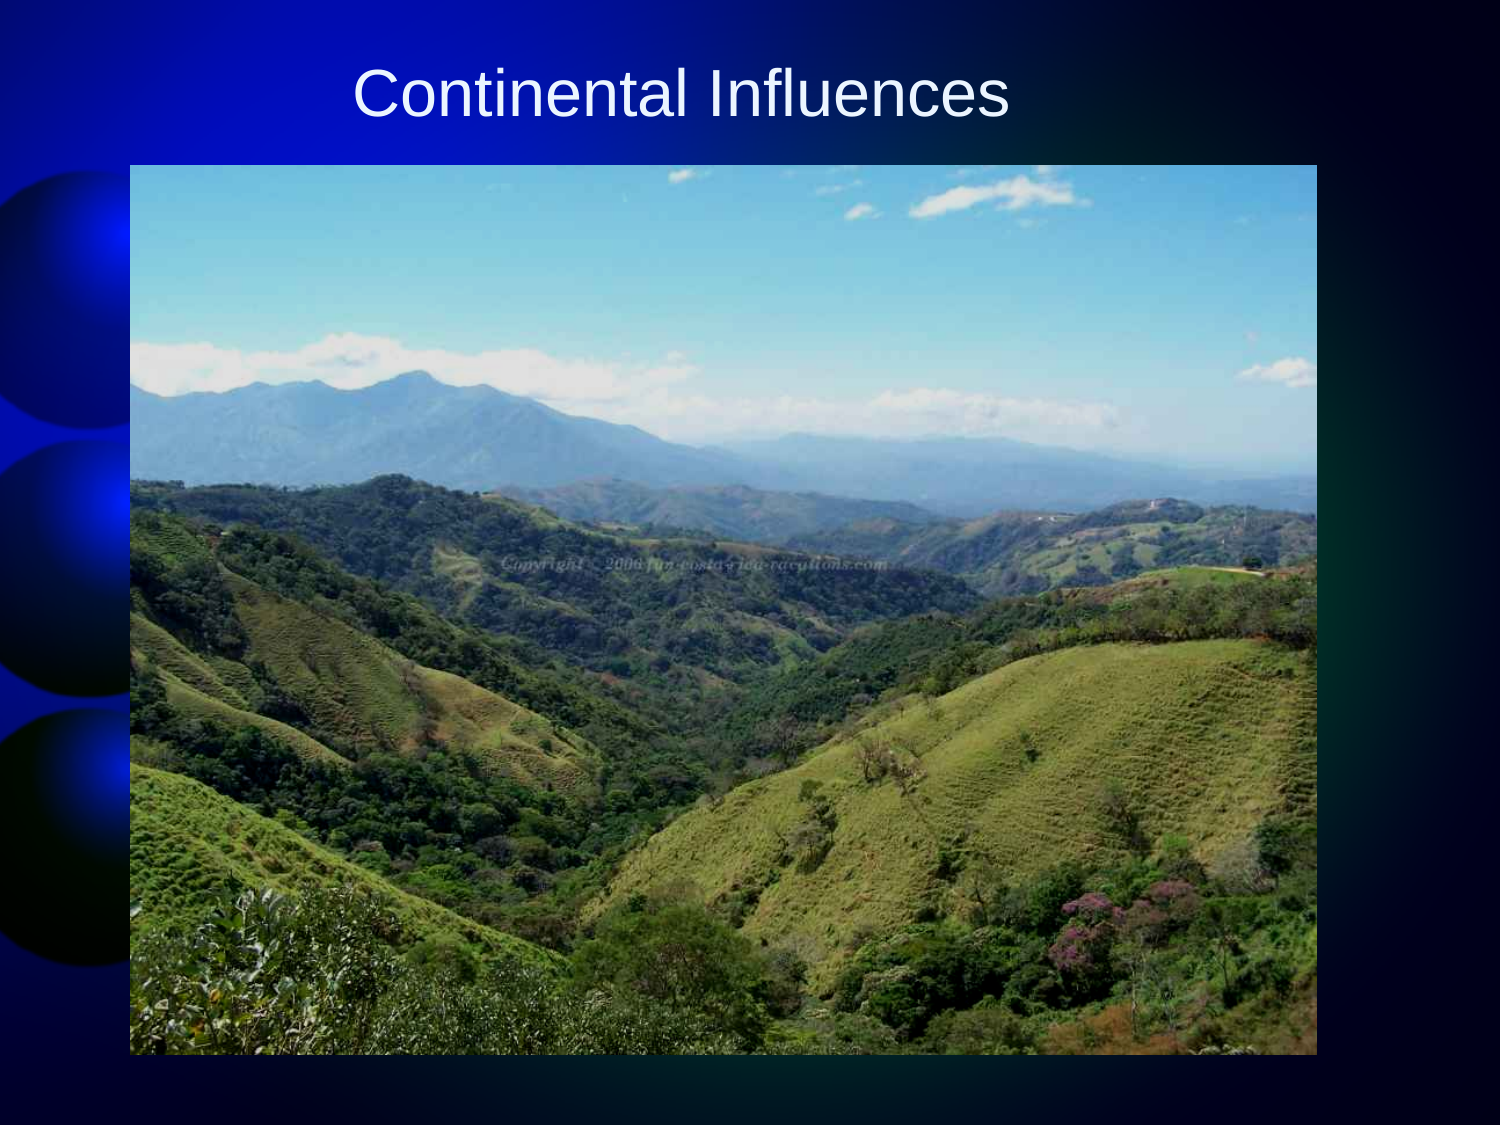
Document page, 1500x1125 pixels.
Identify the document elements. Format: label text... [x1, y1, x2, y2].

text_box Continental Influences [338, 42, 1027, 138]
picture [0, 0, 1500, 1125]
